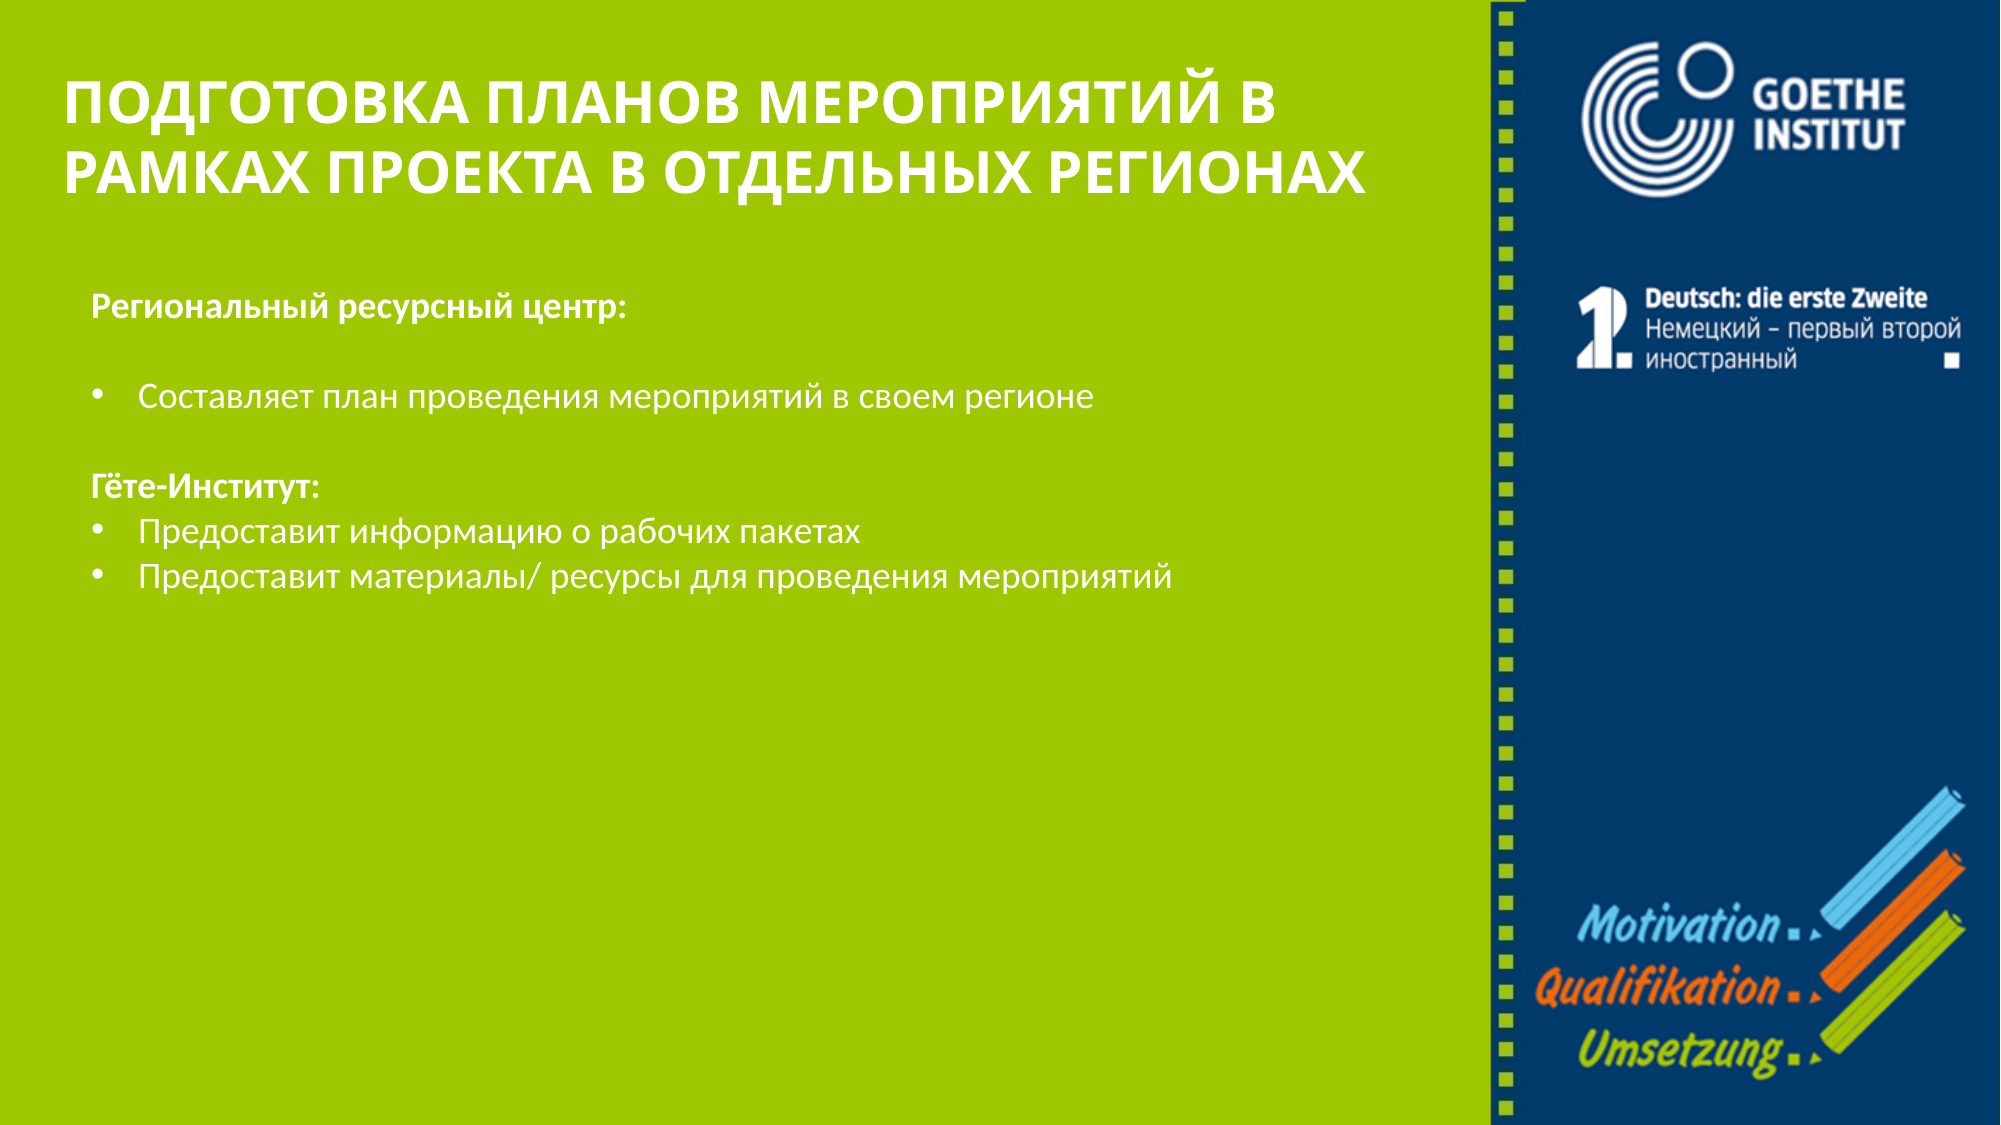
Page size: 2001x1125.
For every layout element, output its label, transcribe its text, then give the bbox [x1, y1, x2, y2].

picture [1488, 0, 2000, 1125]
text_box Региональный ресурсный центр: Составляет план проведения мероприятий в своем регионе Гёте-Институт: Предоставит информацию о рабочих пакетах Предоставит материалы/ ресурсы для проведения мероприятий [76, 273, 1383, 604]
text_box Подготовка планов мероприятий в рамках проекта в отдельных регионах [48, 58, 1424, 258]
